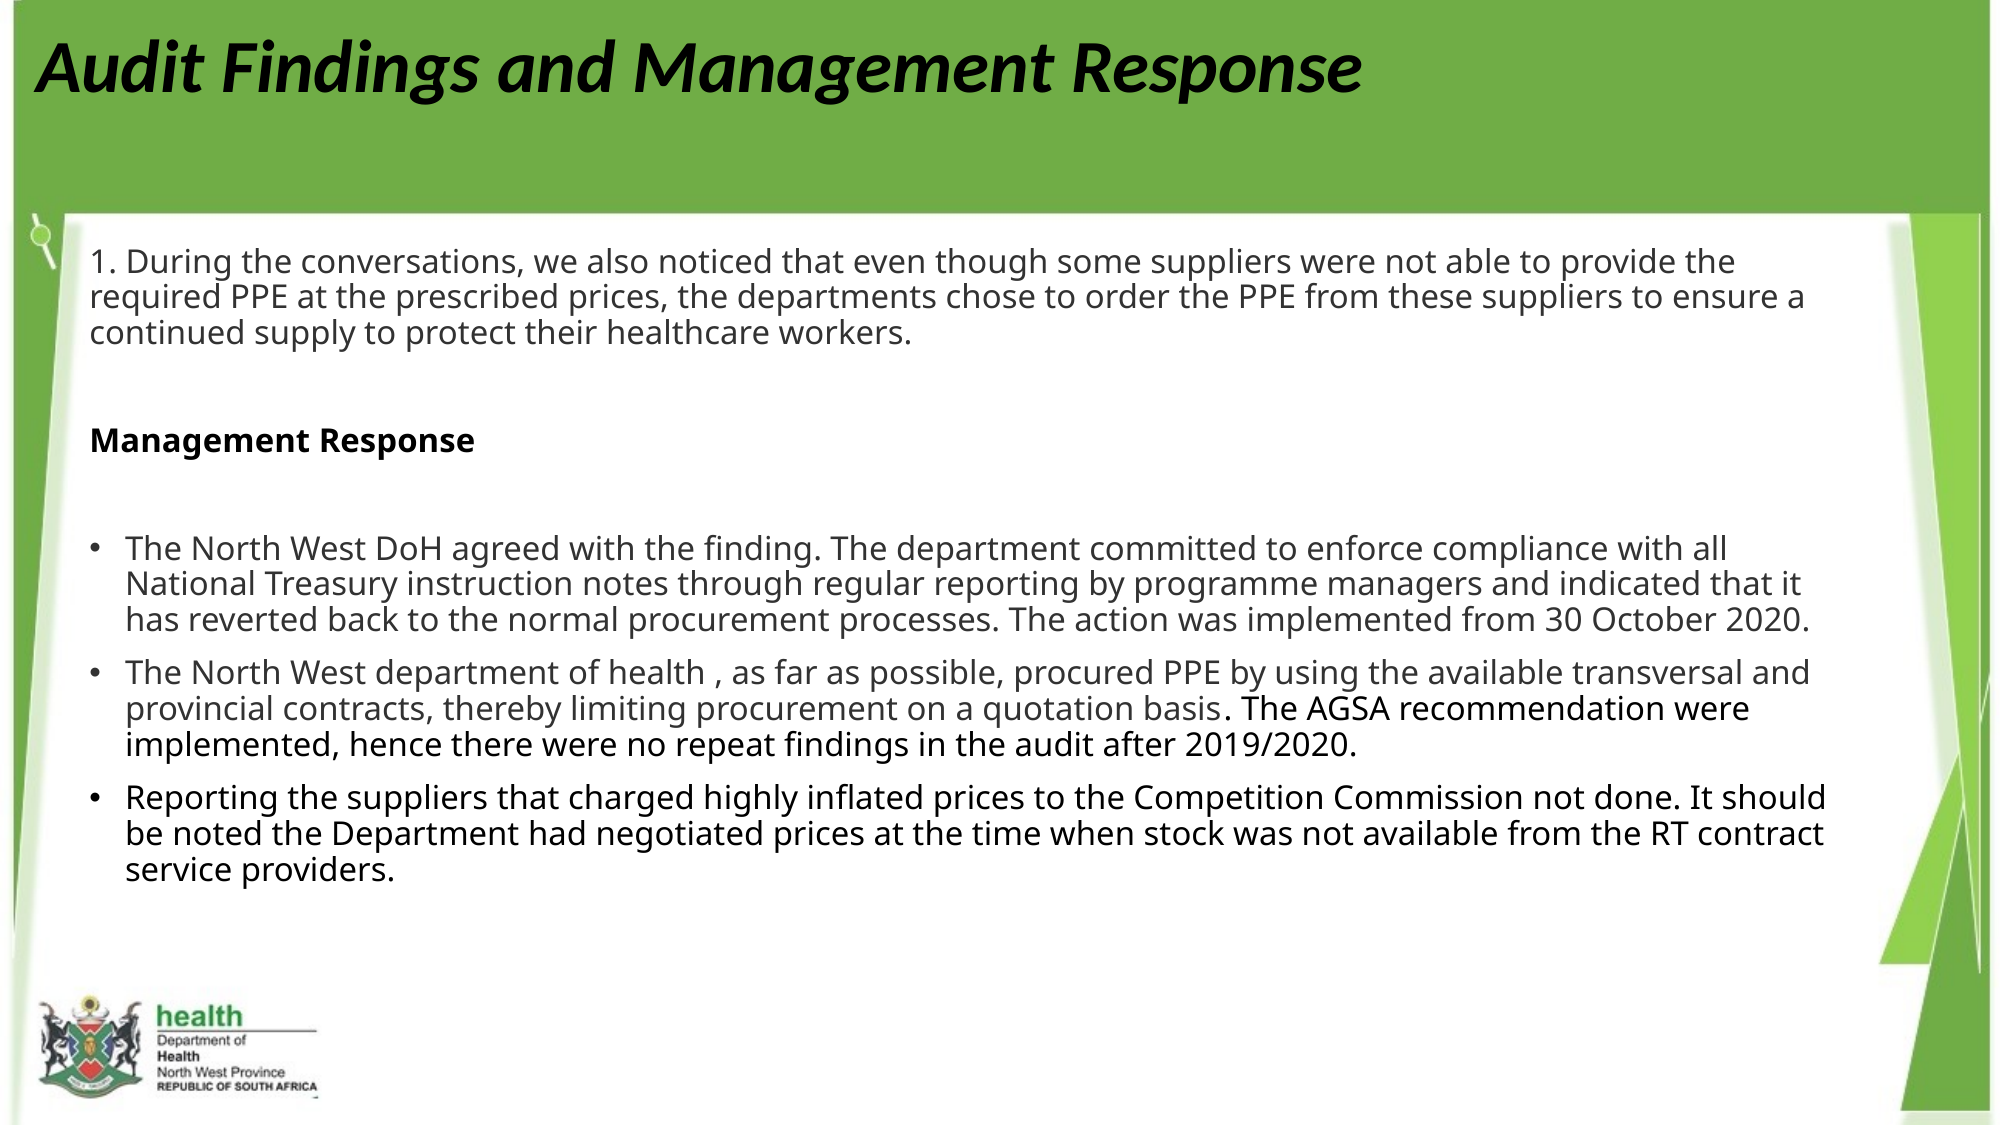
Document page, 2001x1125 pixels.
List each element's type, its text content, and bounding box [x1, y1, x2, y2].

picture [0, 0, 2001, 1125]
list 1. During the conversations, we also noticed that even though some suppliers were not able to provide the required PPE at the prescribed prices, the departments chose to order the PPE from these suppliers to ensure a continued supply to protect their healthcare workers. Management Response The North West DoH agreed with the finding. The department committed to enforce compliance with all National Treasury instruction notes through regular reporting by programme managers and indicated that it has reverted back to the normal procurement processes. The action was implemented from 30 October 2020. The North West department of health , as far as possible, procured PPE by using the available transversal and provincial contracts, thereby limiting procurement on a quotation basis. The AGSA recommendation were implemented, hence there were no repeat findings in the audit after 2019/2020. Reporting the suppliers that charged highly inflated prices to the Competition Commission not done. It should be noted the Department had negotiated prices at the time when stock was not available from the RT contract service providers. [74, 237, 1863, 984]
text_box Audit Findings and Management Response [21, 9, 1962, 115]
